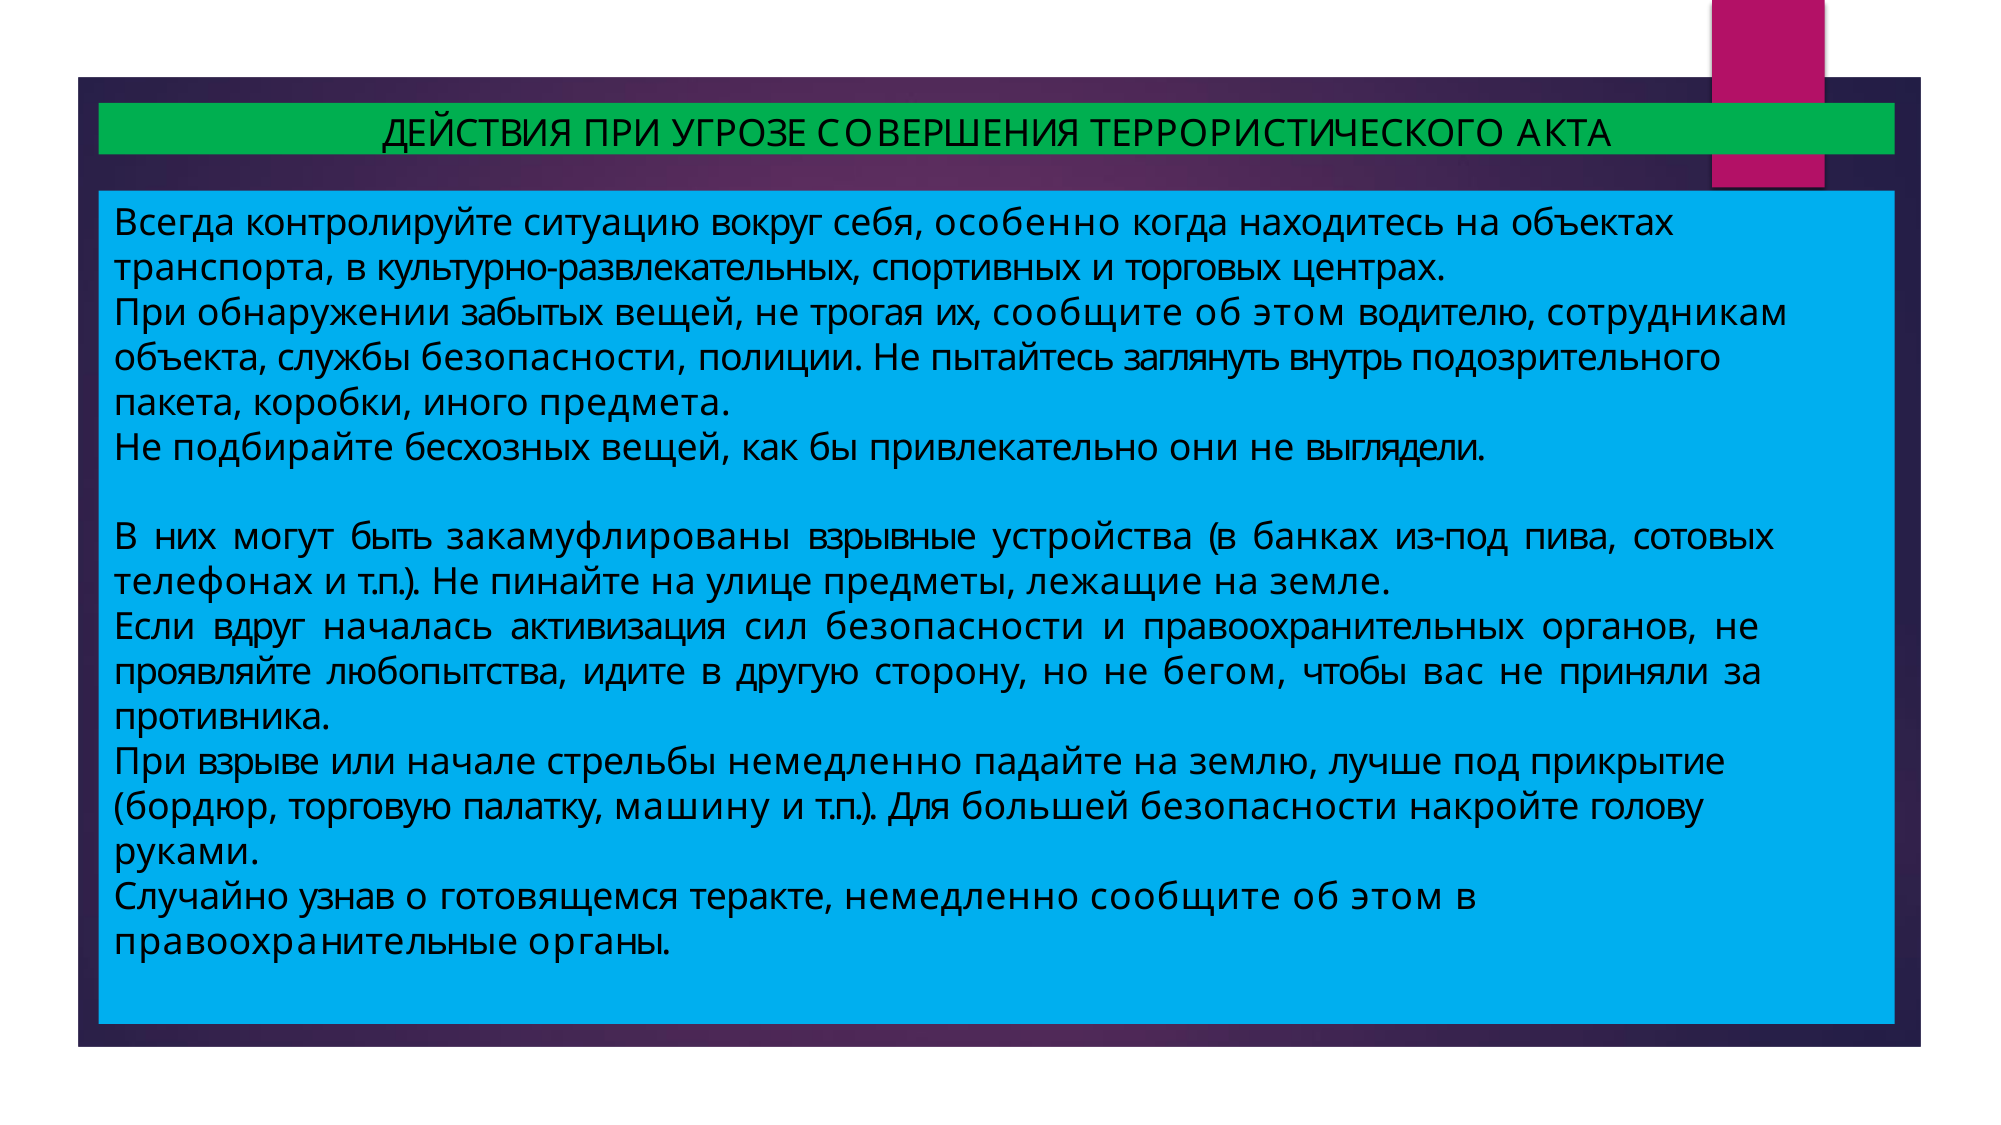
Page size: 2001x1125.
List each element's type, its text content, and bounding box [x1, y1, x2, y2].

text_box Всегда контролируйте ситуацию вокруг себя, особенно когда находитесь на объектах транспорта, в культурно-развлекательных, спортивных и торговых центрах. При обнаружении забытых вещей, не трогая их, сообщите об этом водителю, сотрудникам объекта, службы безопасности, полиции. Не пытайтесь заглянуть внутрь подозрительного пакета, коробки, иного предмета. Не подбирайте бесхозных вещей, как бы привлекательно они не выглядели. В них могут быть закамуфлированы взрывные устройства (в банках из-под пива, сотовых телефонах и т.п.). Не пинайте на улице предметы, лежащие на земле. Если вдруг началась активизация сил безопасности и правоохранительных органов, не проявляйте любопытства, идите в другую сторону, но не бегом, чтобы вас не приняли за противника. При взрыве или начале стрельбы немедленно падайте на землю, лучше под прикрытие (бордюр, торговую палатку, машину и т.п.). Для большей безопасности накройте голову руками. Случайно узнав о готовящемся теракте, немедленно сообщите об этом в правоохранительные органы. [111, 195, 1861, 963]
text_box [98, 190, 1895, 1024]
text_box ДЕЙСТВИЯ ПРИ УГРОЗЕ СОВЕРШЕНИЯ ТЕРРОРИСТИЧЕСКОГО АКТА [98, 102, 1895, 155]
picture [79, 0, 1920, 1046]
